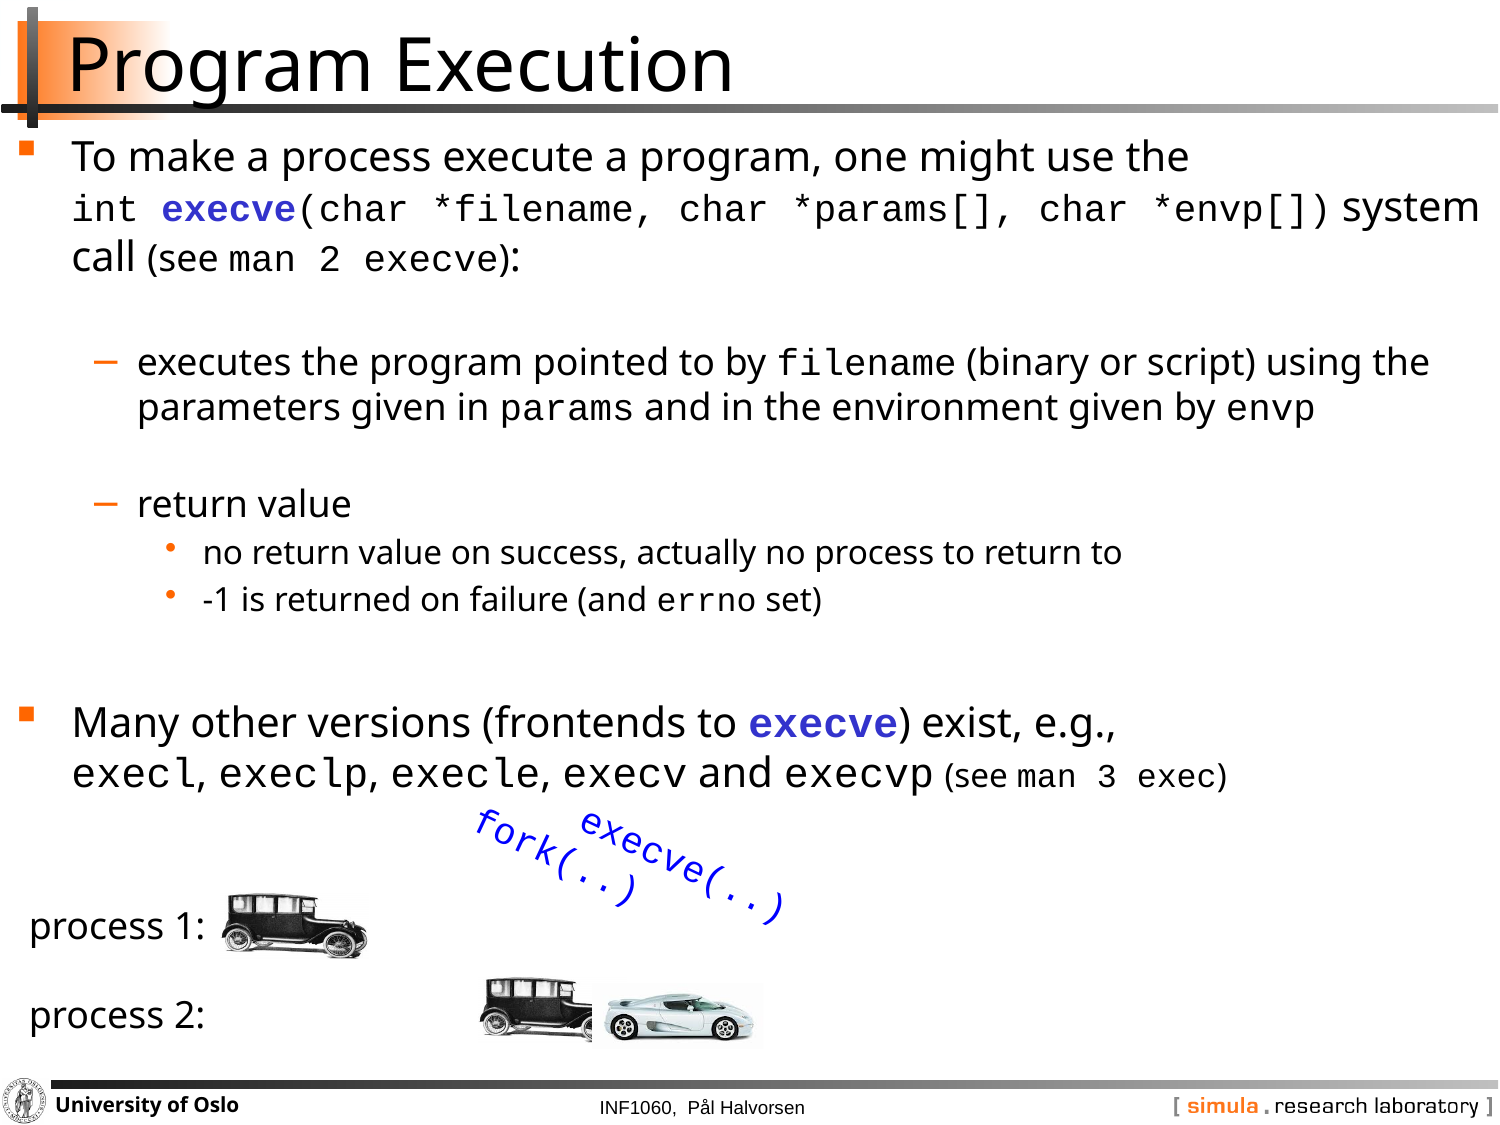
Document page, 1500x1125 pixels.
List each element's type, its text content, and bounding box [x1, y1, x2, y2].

list To make a process execute a program, one might use the int execve(char *filename, char *params[], char *envp[]) system call (see man 2 execve): executes the program pointed to by filename (binary or script) using the parameters given in params and in the environment given by envp return value no return value on success, actually no process to return to -1 is returned on failure (and errno set) Many other versions (frontends to execve) exist, e.g., execl, execlp, execle, execv and execvp (see man 3 exec) [0, 122, 1500, 801]
picture [1171, 1093, 1495, 1121]
text_box process 2: [13, 984, 221, 1044]
text_box fork(..) [450, 782, 660, 926]
picture [2, 1078, 49, 1124]
picture [219, 892, 369, 959]
title Program Execution [51, 20, 1495, 113]
picture [478, 976, 764, 1050]
text_box execve(..) [557, 781, 814, 944]
text_box process 1: [13, 894, 215, 955]
